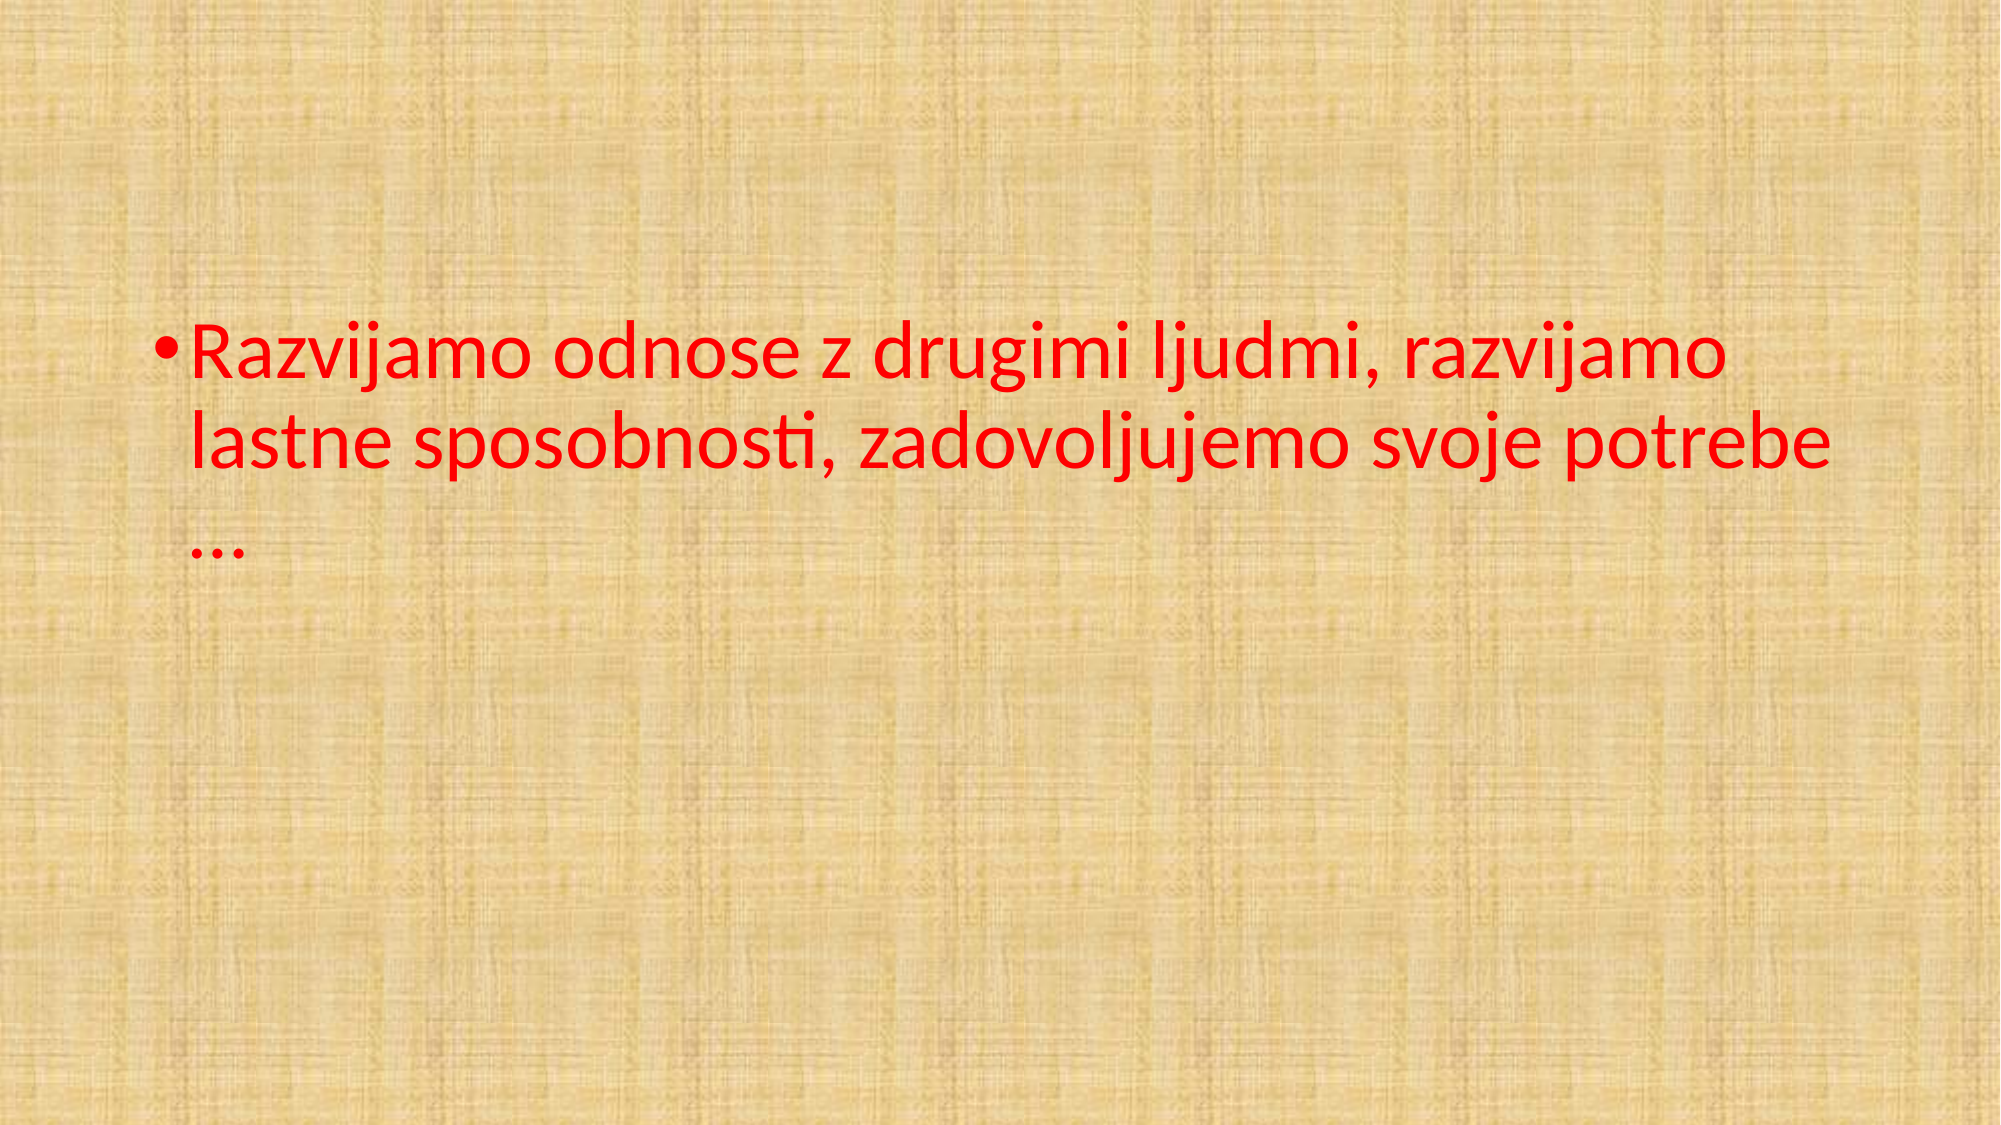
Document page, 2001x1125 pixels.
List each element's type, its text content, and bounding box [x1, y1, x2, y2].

list Razvijamo odnose z drugimi ljudmi, razvijamo lastne sposobnosti, zadovoljujemo svoje potrebe … [137, 299, 1863, 1014]
picture [0, 0, 2001, 1125]
